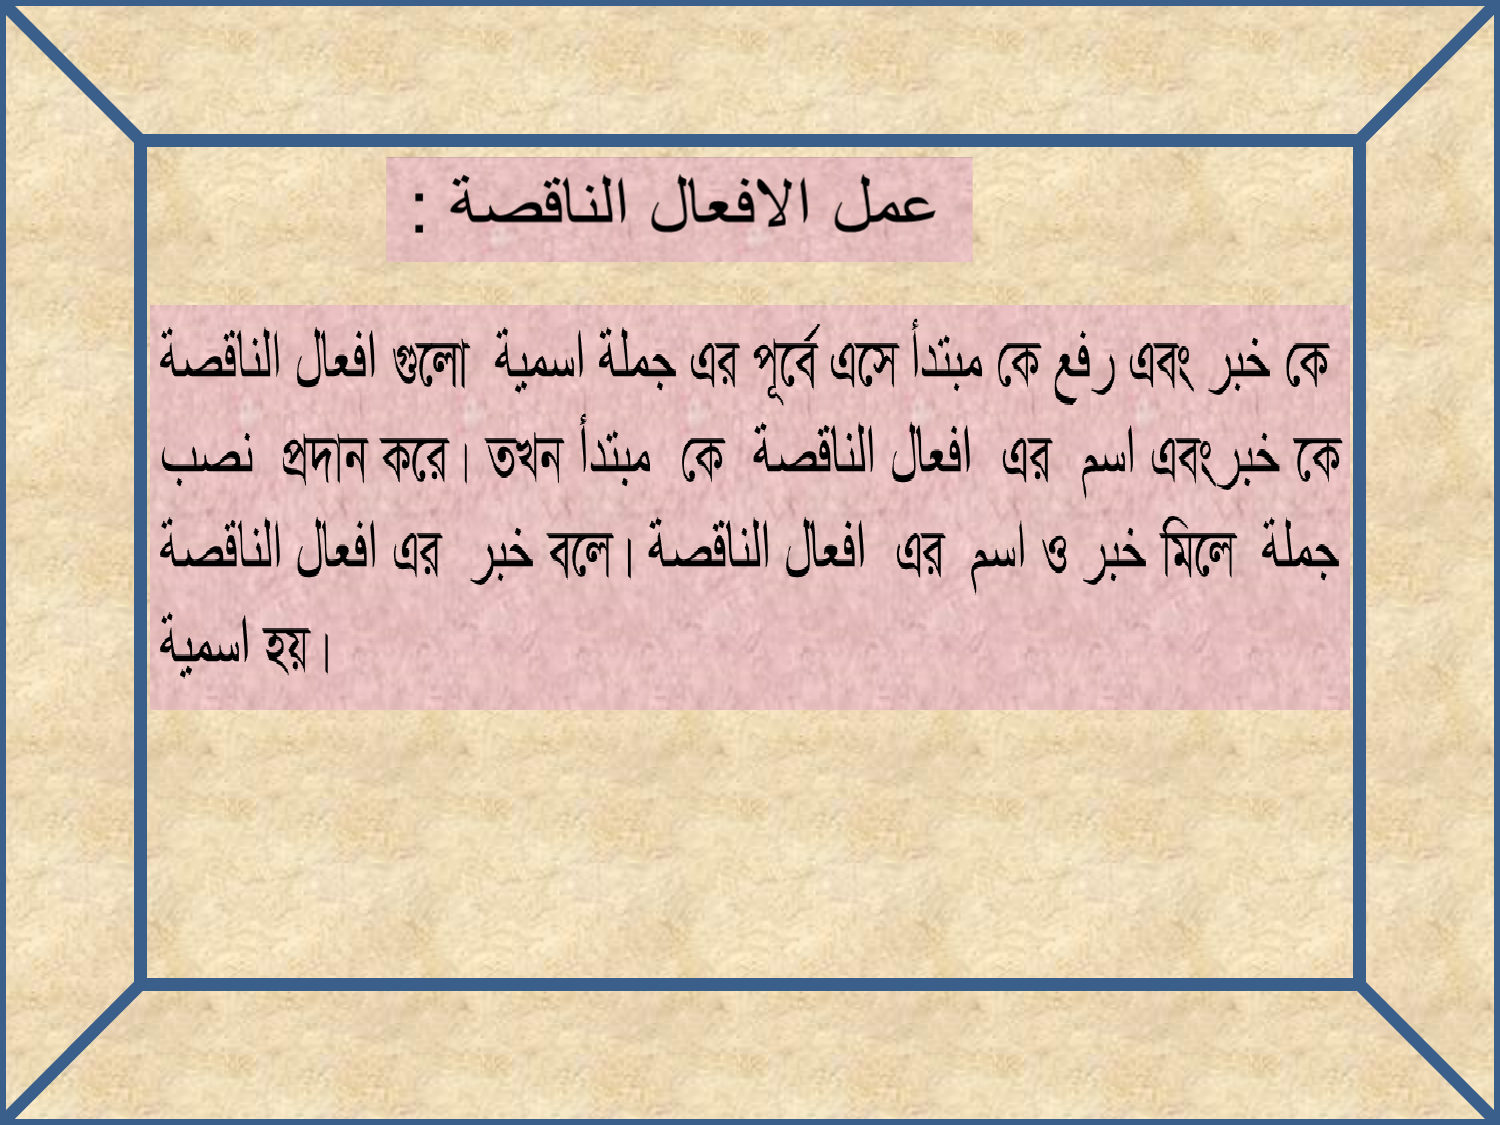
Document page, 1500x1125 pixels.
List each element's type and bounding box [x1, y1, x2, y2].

picture [149, 287, 1351, 713]
picture [386, 156, 973, 262]
text_box [0, 0, 1500, 1125]
